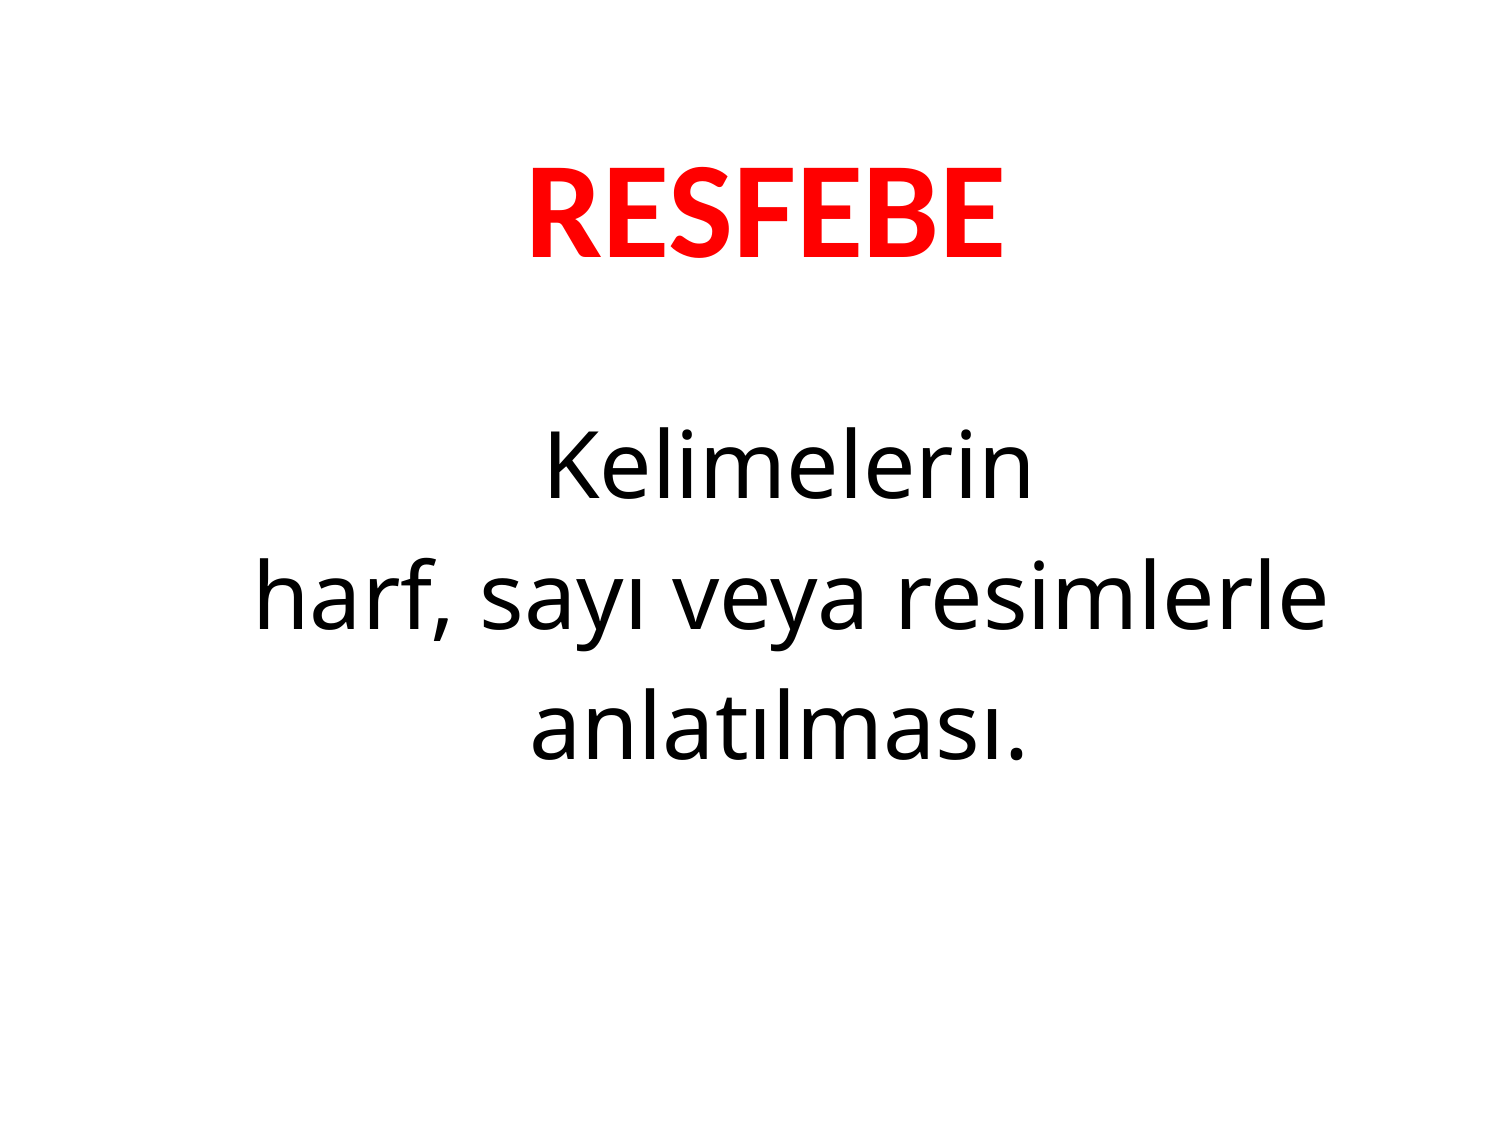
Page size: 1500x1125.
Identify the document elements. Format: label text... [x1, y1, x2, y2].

subtitle Kelimelerin harf, sayı veya resimlerle anlatılması. [210, 398, 1348, 821]
title RESFEBE [128, 82, 1404, 324]
